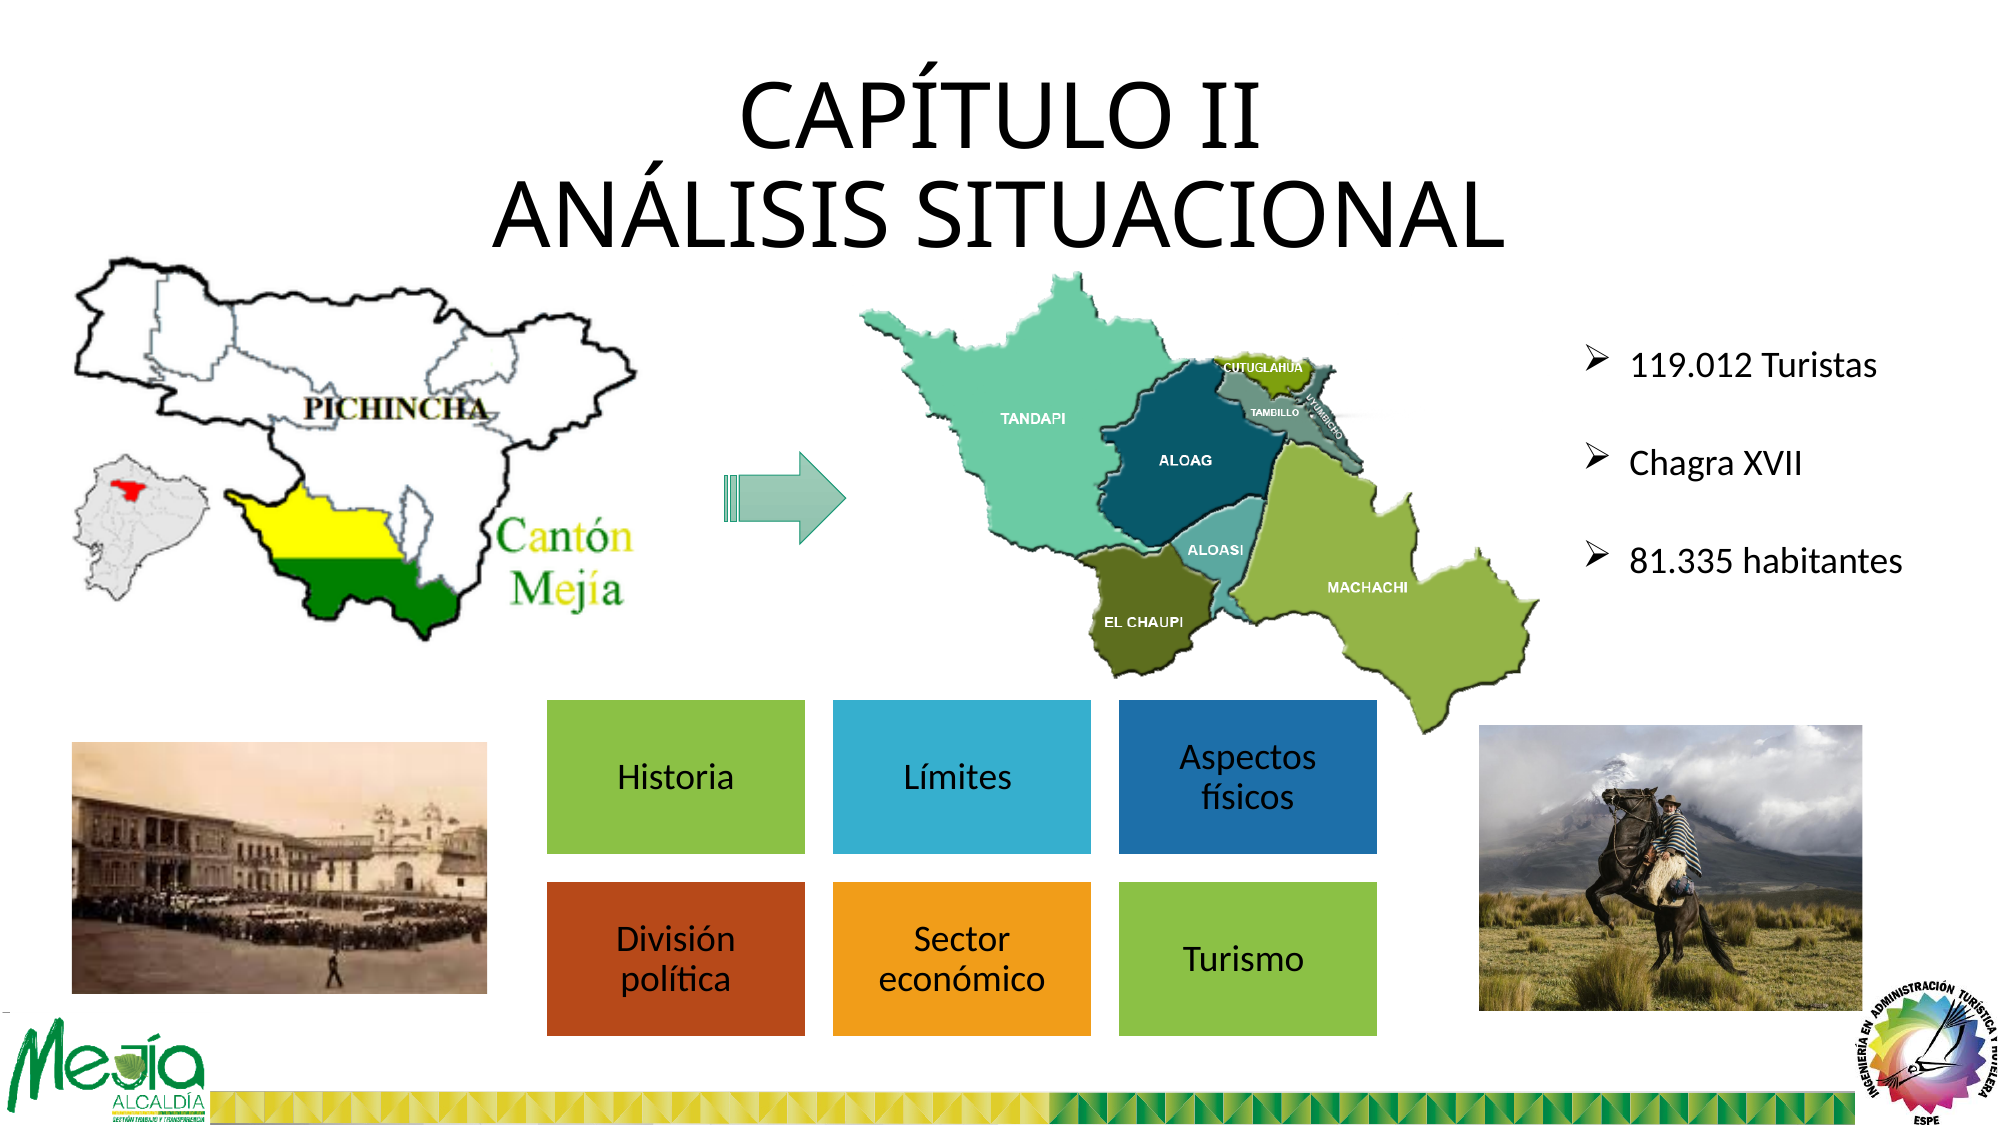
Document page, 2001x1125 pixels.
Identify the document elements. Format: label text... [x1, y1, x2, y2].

text_box Chagra XVII [1567, 430, 1964, 491]
text_box [724, 475, 728, 522]
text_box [444, 699, 1479, 1038]
text_box [730, 475, 737, 522]
title CAPÍTULO II ANÁLISIS SITUACIONAL [137, 59, 1863, 278]
picture [0, 245, 1998, 1125]
text_box [738, 451, 845, 546]
text_box 81.335 habitantes [1567, 528, 1964, 589]
picture [71, 742, 488, 994]
text_box 119.012 Turistas [1567, 333, 1964, 393]
picture [71, 250, 644, 655]
